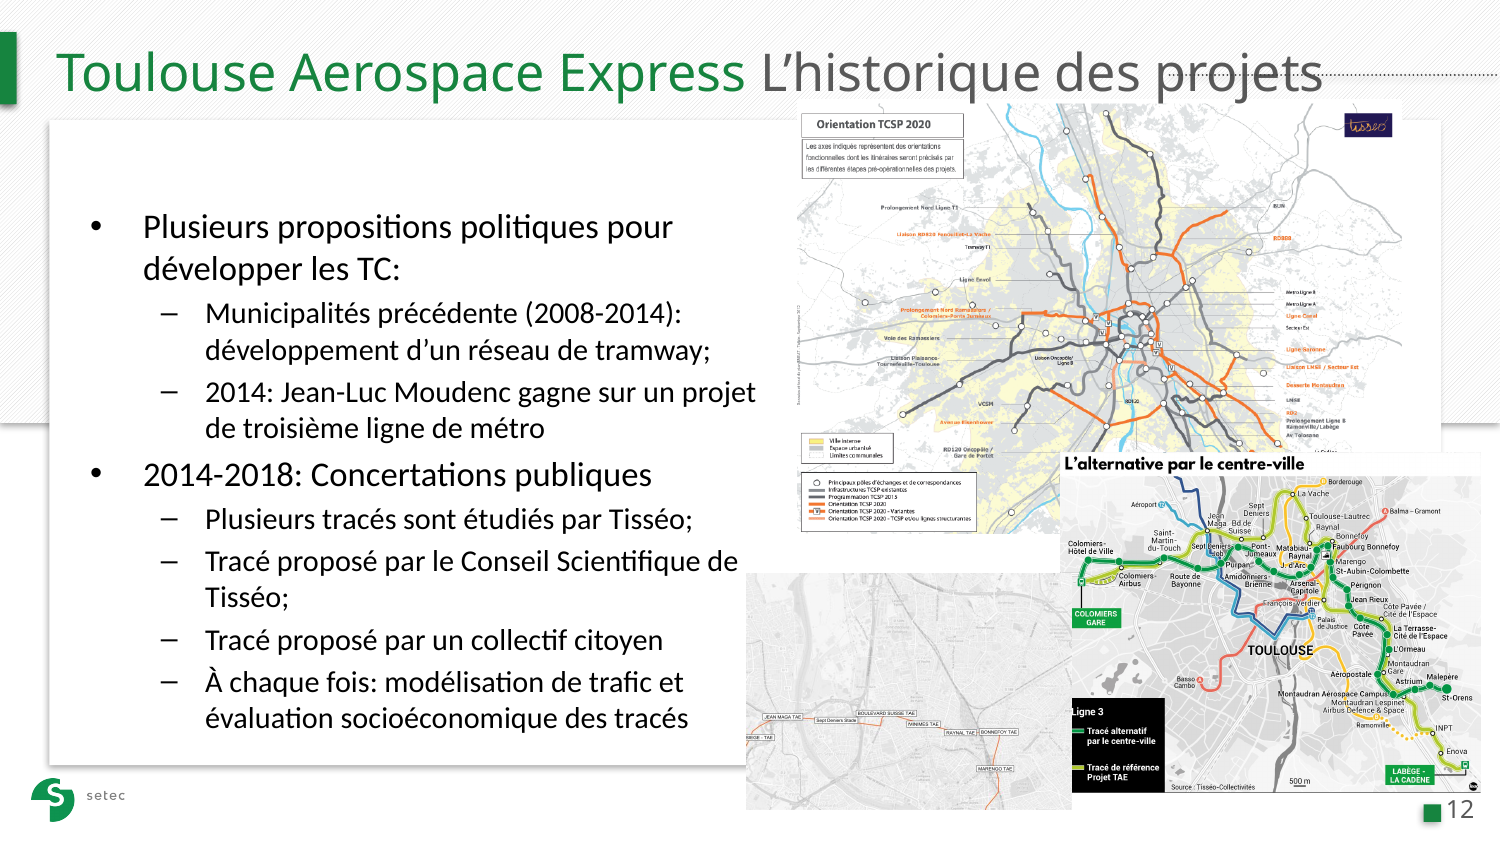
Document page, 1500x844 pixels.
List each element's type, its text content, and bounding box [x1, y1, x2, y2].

picture [746, 99, 1481, 811]
title Toulouse Aerospace Express L’historique des projets [41, 0, 1391, 141]
picture [31, 778, 125, 822]
slide_number 12 [1139, 788, 1490, 834]
list Plusieurs propositions politiques pour développer les TC: Municipalités précédente (2008-2014): développement d’un réseau de tramway; 2014: Jean-Luc Moudenc gagne sur un projet de troisième ligne de métro 2014-2018: Concertations publiques Plusieurs tracés sont étudiés par Tisséo; Tracé proposé par le Conseil Scientifique de Tisséo; Tracé proposé par un collectif citoyen À chaque fois: modélisation de trafic et évaluation socioéconomique des tracés [75, 196, 787, 754]
